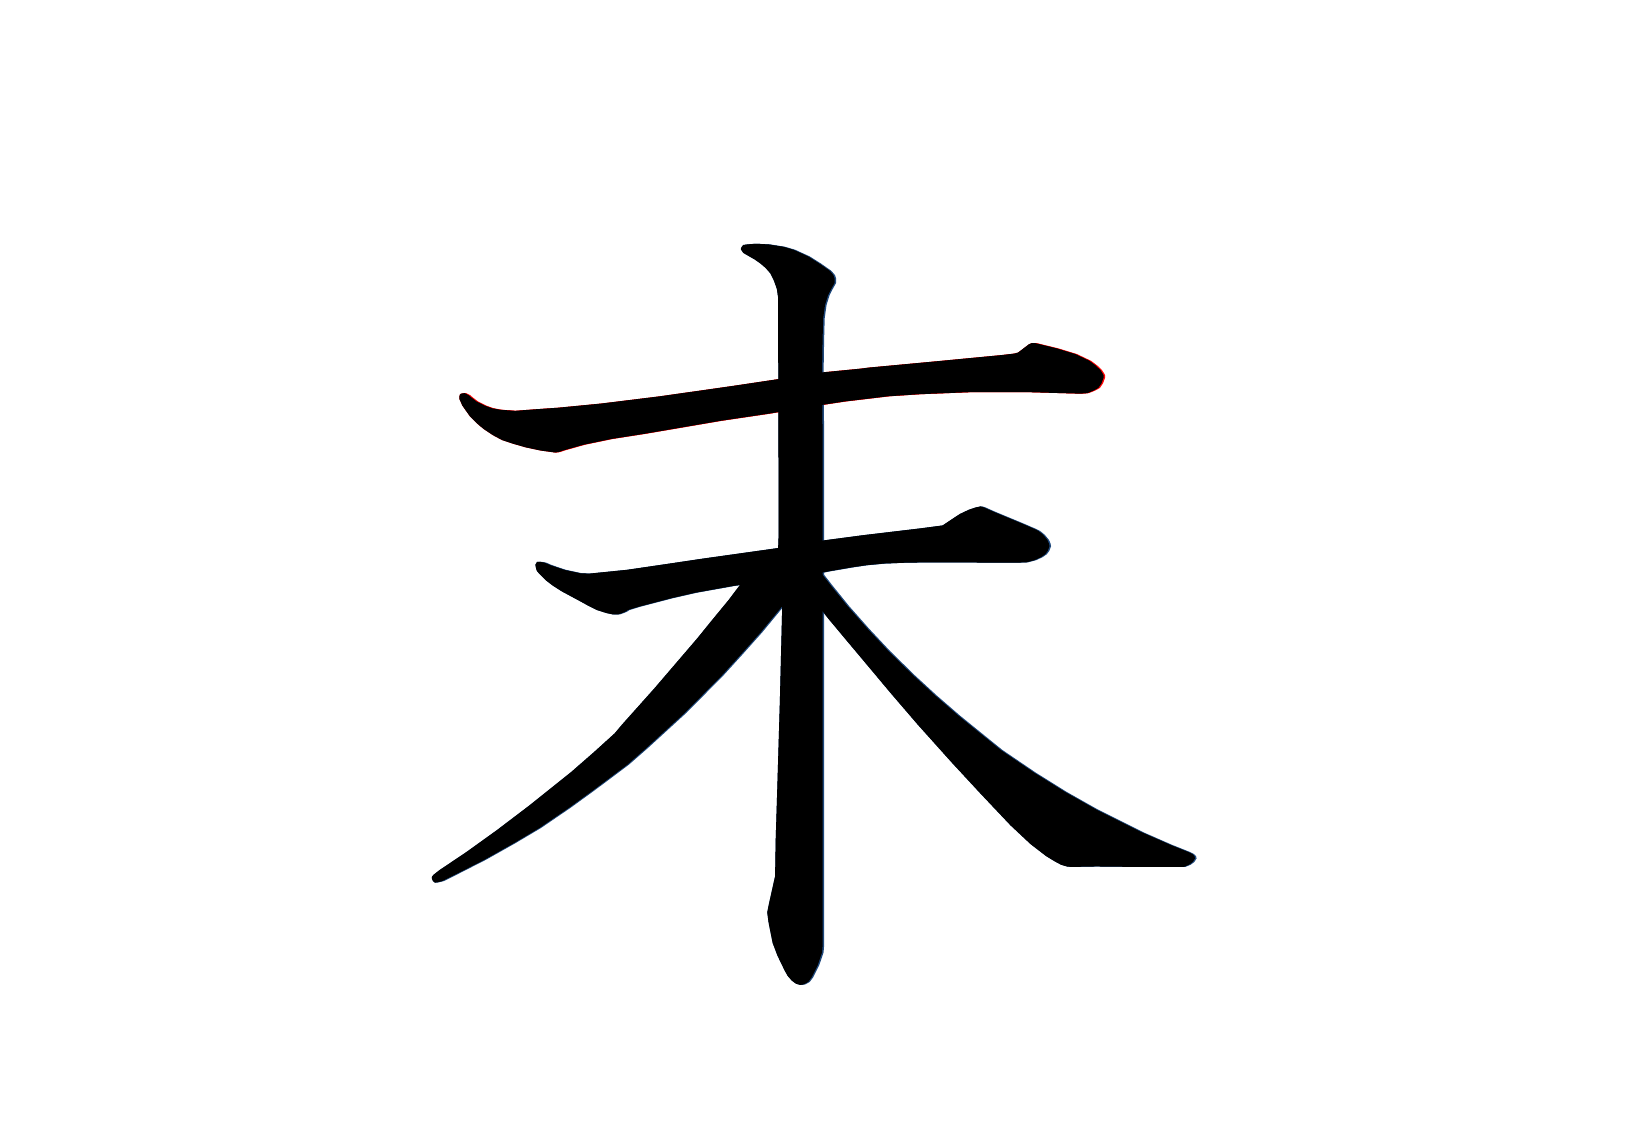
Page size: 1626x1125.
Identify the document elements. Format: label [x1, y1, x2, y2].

text_box [431, 243, 1195, 985]
